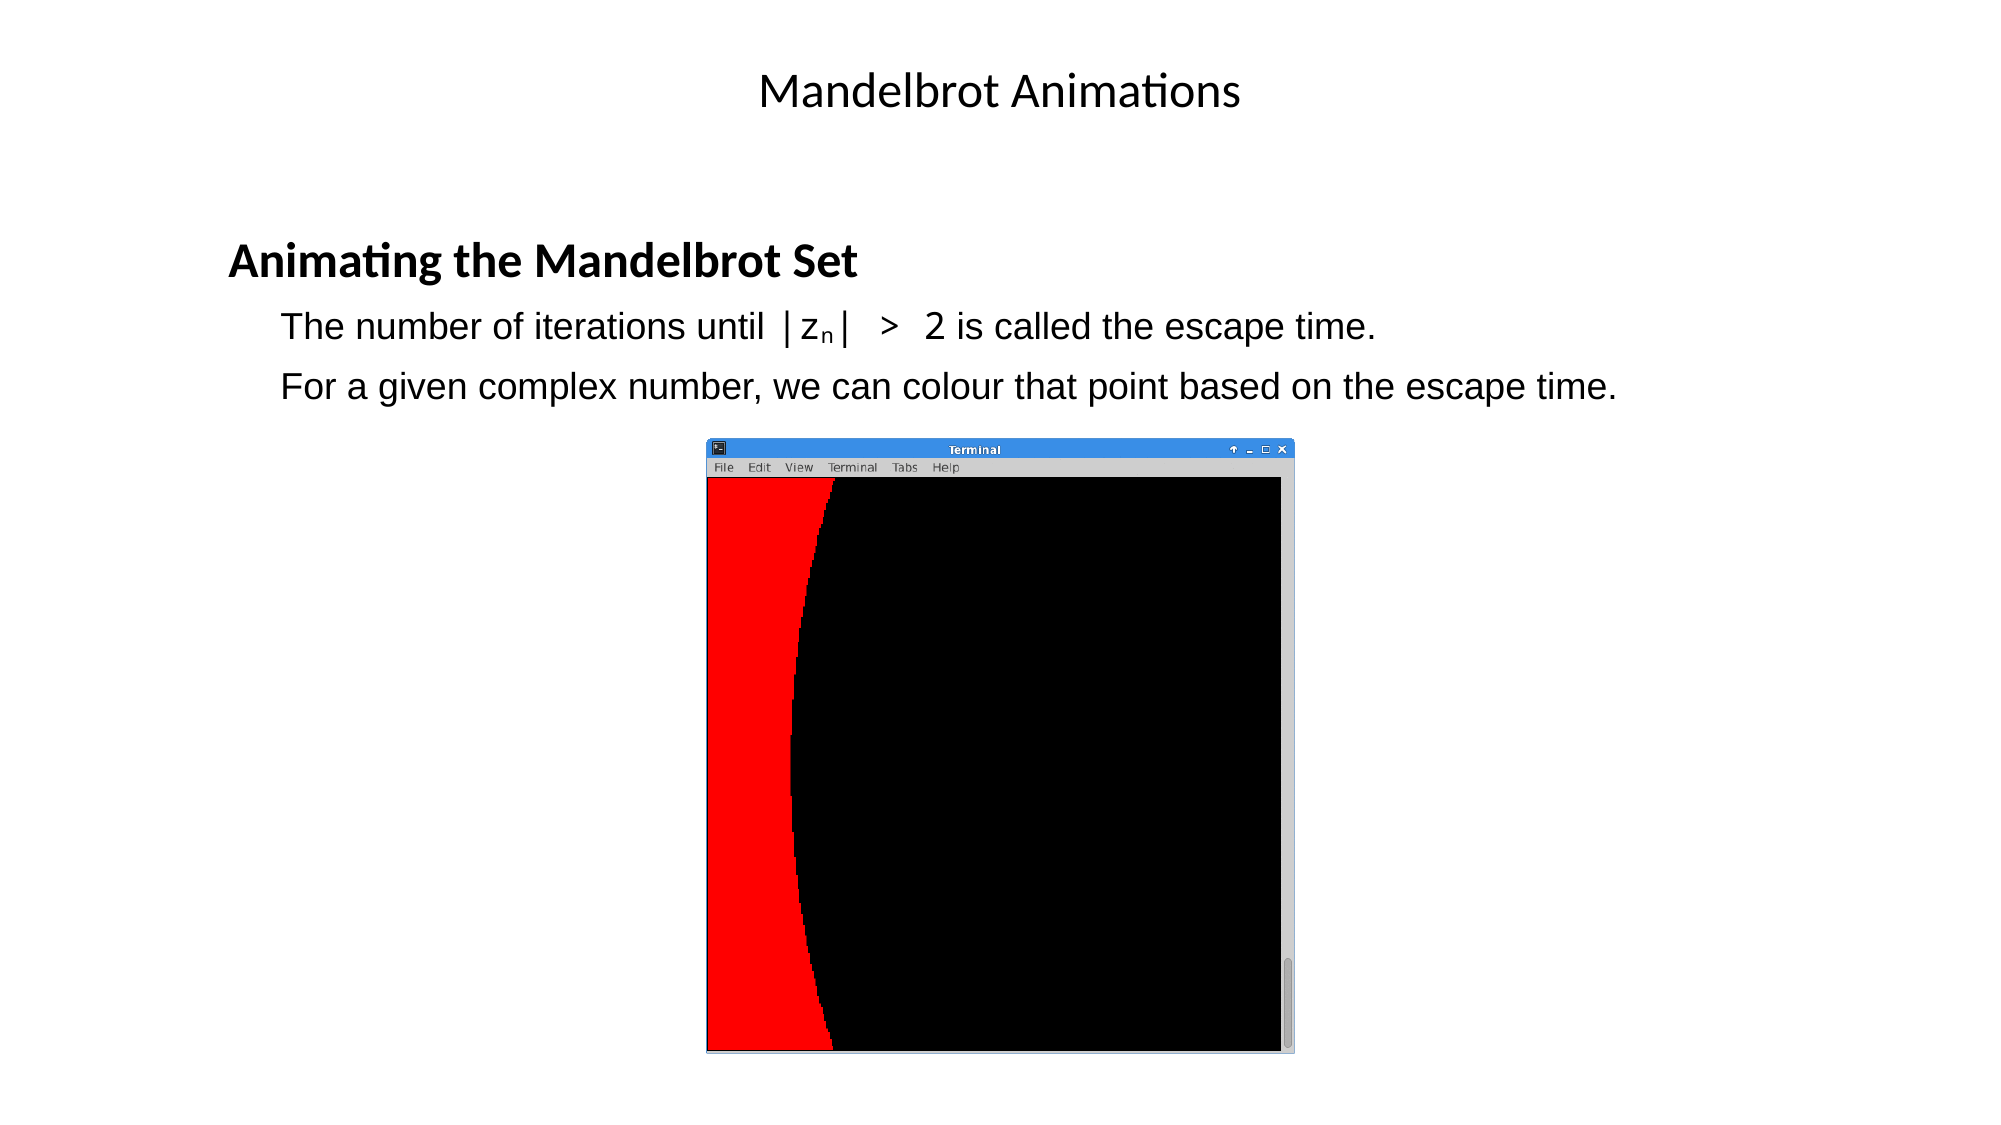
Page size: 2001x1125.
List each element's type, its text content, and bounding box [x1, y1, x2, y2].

text_box Animating the Mandelbrot Set [213, 220, 1742, 295]
title Mandelbrot Animations [324, 0, 1675, 181]
picture [706, 438, 1295, 1054]
text_box For a given complex number, we can colour that point based on the escape time. [265, 354, 1772, 413]
text_box The number of iterations until |zn| > 2 is called the escape time. [265, 295, 1772, 354]
